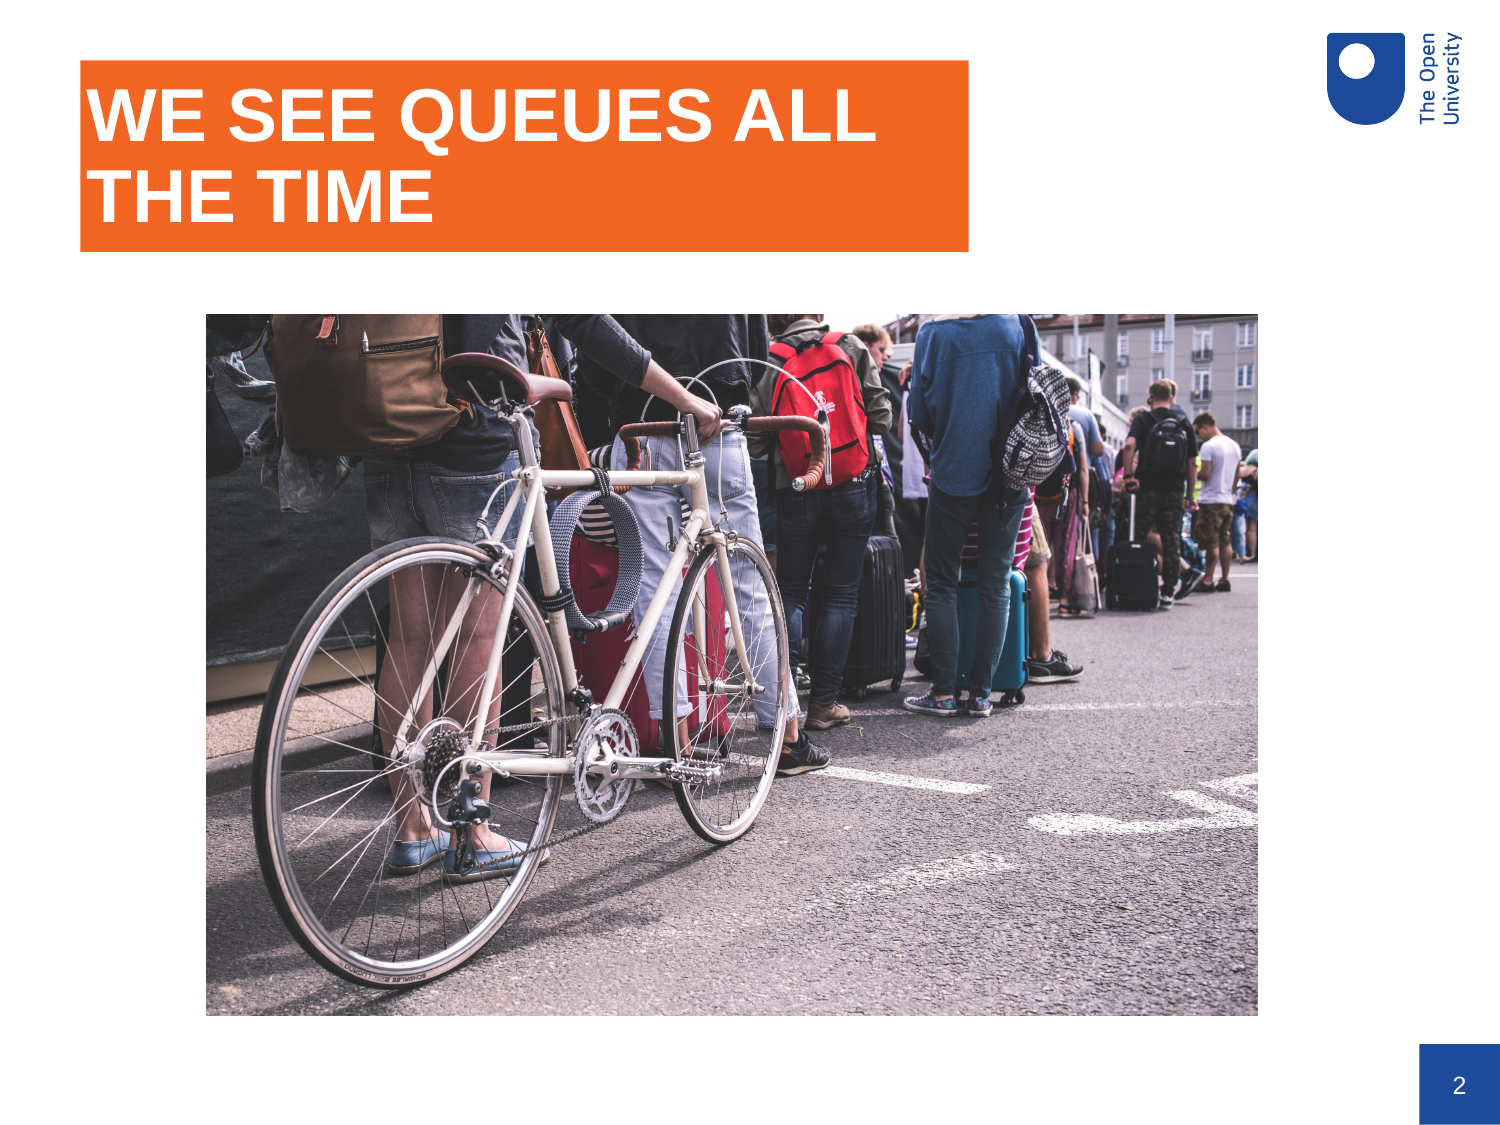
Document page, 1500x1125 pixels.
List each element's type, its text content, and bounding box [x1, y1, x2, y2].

title WE SEE QUEUES ALL THE TIME [80, 60, 969, 252]
picture [1327, 32, 1462, 125]
picture [206, 314, 1258, 1016]
